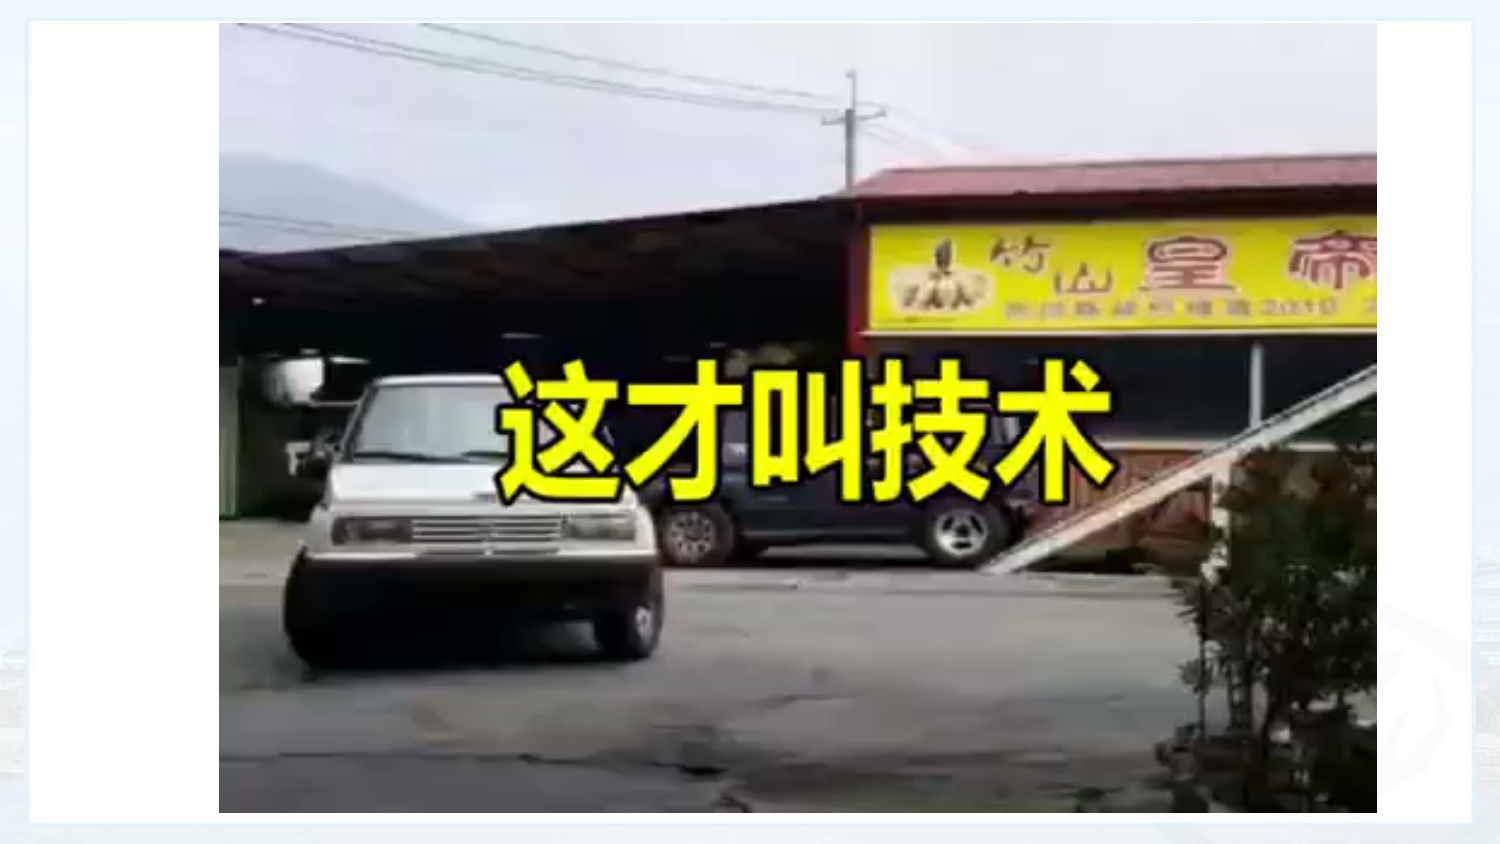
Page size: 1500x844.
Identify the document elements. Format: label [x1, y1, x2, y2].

text_box [218, 22, 1378, 814]
picture [0, 0, 1500, 844]
